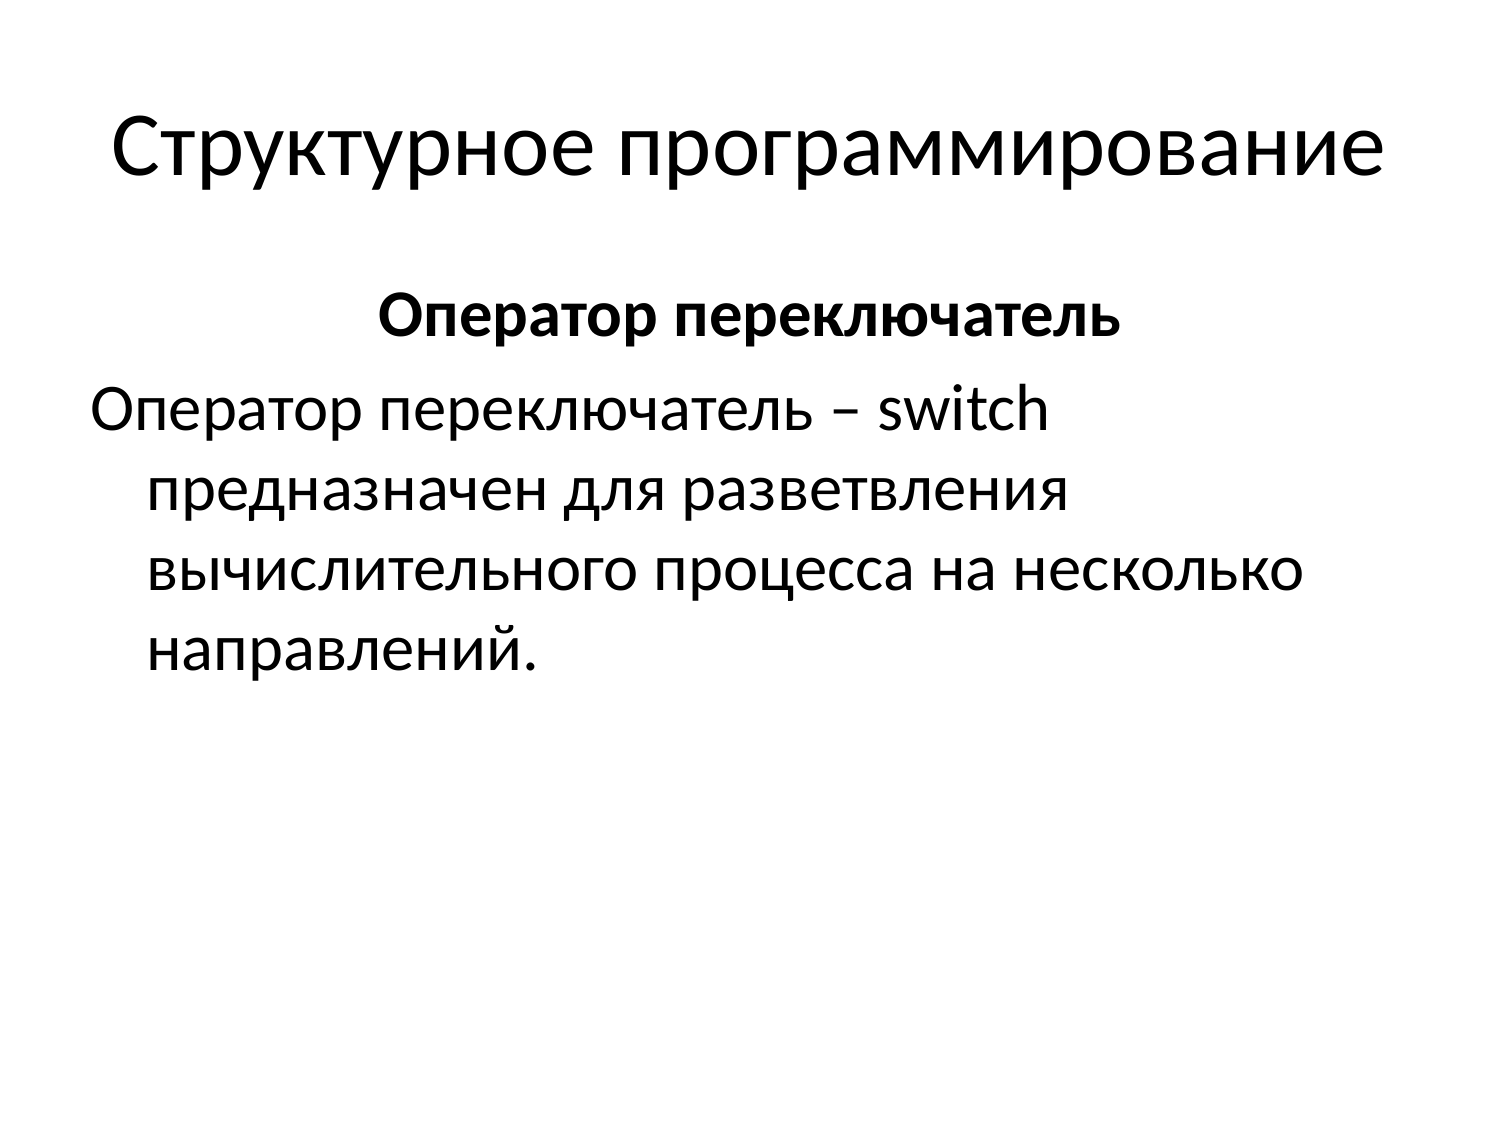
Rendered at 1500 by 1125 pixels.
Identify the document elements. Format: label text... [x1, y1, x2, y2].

list Оператор переключатель Оператор переключатель – switch предназначен для разветвления вычислительного процесса на несколько направлений. [75, 262, 1425, 1005]
title Структурное программирование [75, 45, 1425, 233]
